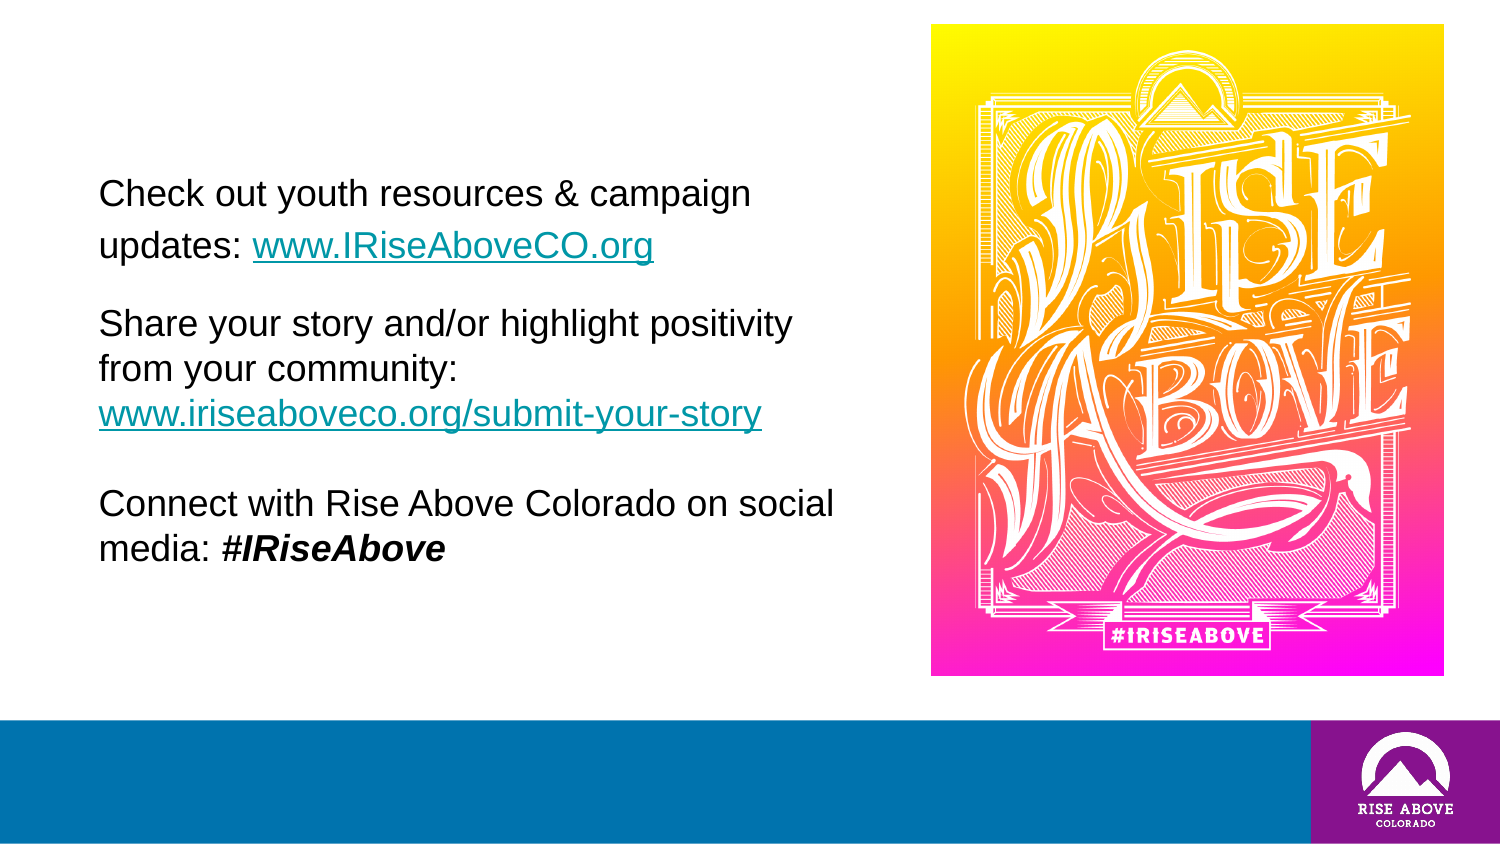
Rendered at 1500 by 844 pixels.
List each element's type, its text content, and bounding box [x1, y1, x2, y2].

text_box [0, 720, 1500, 844]
text_box Check out youth resources & campaign updates: www.IRiseAboveCO.org Share your story and/or highlight positivity from your community: www.iriseaboveco.org/submit-your-story Connect with Rise Above Colorado on social media: #IRiseAbove [83, 147, 864, 620]
picture [931, 24, 1444, 676]
